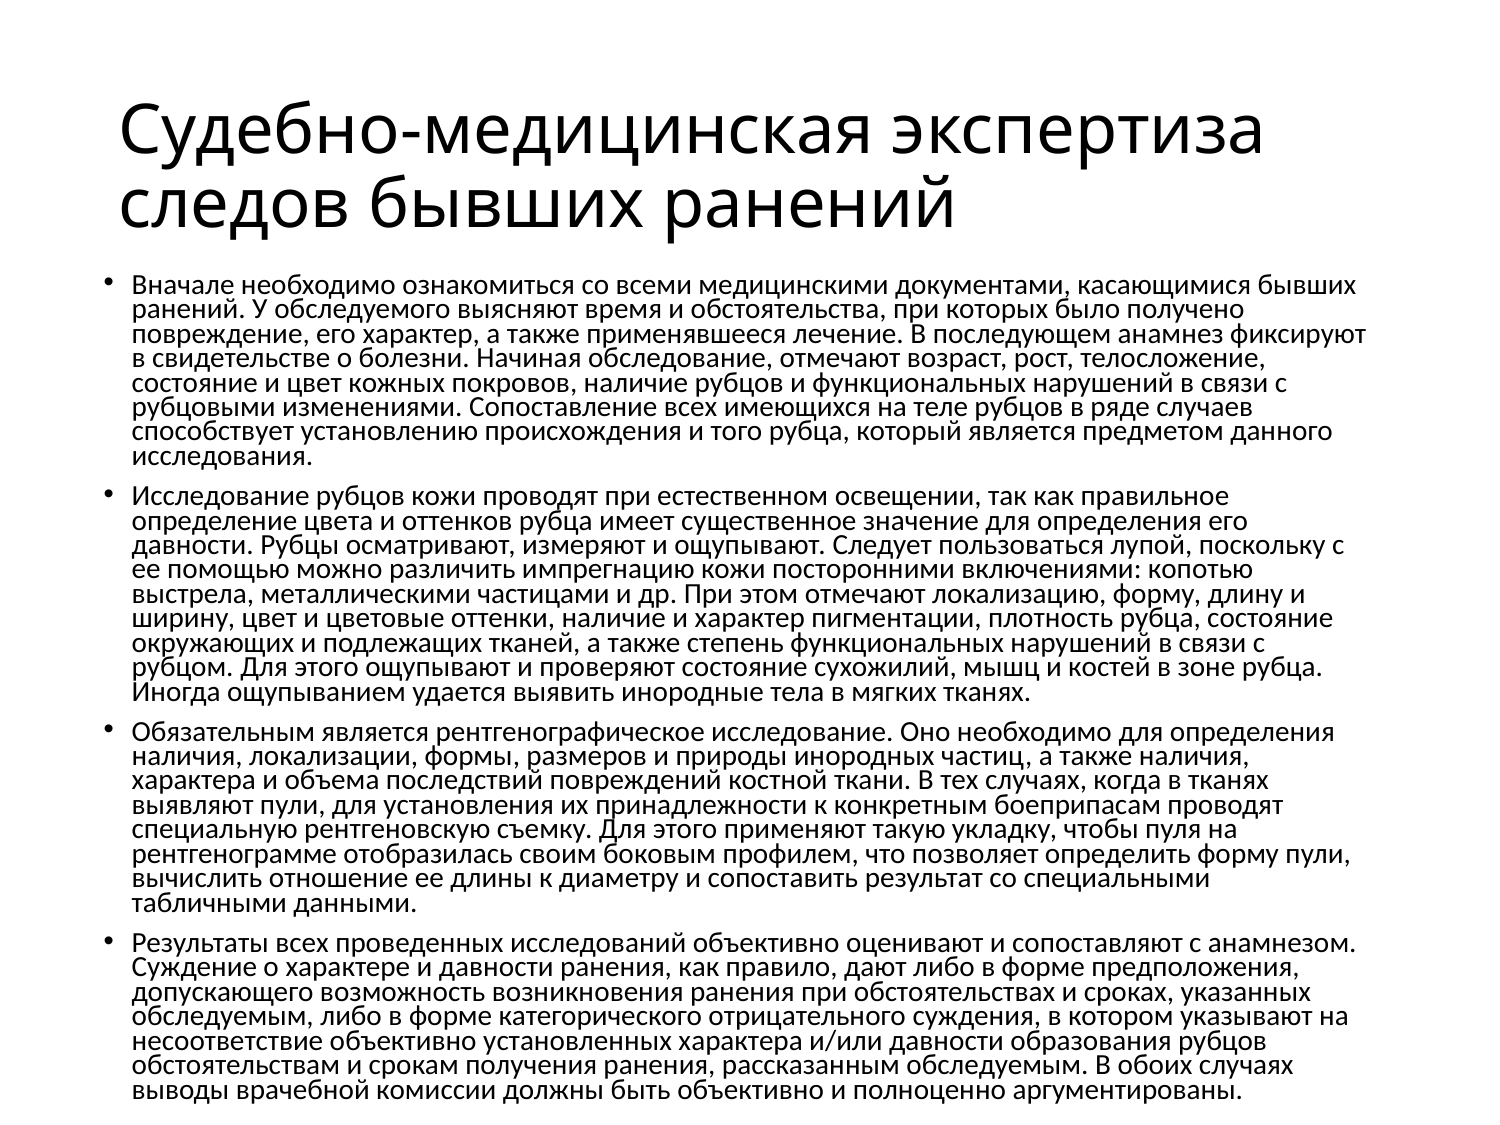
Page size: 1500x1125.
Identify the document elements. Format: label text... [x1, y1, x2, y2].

title Судебно-медицинская экспертиза следов бывших ранений [102, 59, 1398, 278]
list Вначале необходимо ознакомиться со всеми медицинскими документами, касающимися бывших ранений. У обследуемого выясняют время и обстоятельства, при которых было получено повреждение, его характер, а также применявшееся лечение. В последующем анамнез фиксируют в свидетельстве о болезни. Начиная обследование, отмечают возраст, рост, телосложение, состояние и цвет кожных покровов, наличие рубцов и функциональных нарушений в связи с рубцовыми изменениями. Сопоставление всех имеющихся на теле рубцов в ряде случаев способствует установлению происхождения и того рубца, который является предметом данного исследования. Исследование рубцов кожи проводят при естественном освещении, так как правильное определение цвета и оттенков рубца имеет существенное значение для определения его давности. Рубцы осматривают, измеряют и ощупывают. Следует пользоваться лупой, поскольку с ее помощью можно различить импрегнацию кожи посторонними включениями: копотью выстрела, металлическими частицами и др. При этом отмечают локализацию, форму, длину и ширину, цвет и цветовые оттенки, наличие и характер пигментации, плотность рубца, состояние окружающих и подлежащих тканей, а также степень функциональных нарушений в связи с рубцом. Для этого ощупывают и проверяют состояние сухожилий, мышц и костей в зоне рубца. Иногда ощупыванием удается выявить инородные тела в мягких тканях. Обязательным является рентгенографическое исследование. Оно необходимо для определения наличия, локализации, формы, размеров и природы инородных частиц, а также наличия, характера и объема последствий повреждений костной ткани. В тех случаях, когда в тканях выявляют пули, для установления их принадлежности к конкретным боеприпасам проводят специальную рентгеновскую съемку. Для этого применяют такую укладку, чтобы пуля на рентгенограмме отобразилась своим боковым профилем, что позволяет определить форму пули, вычислить отношение ее длины к диаметру и сопоставить результат со специальными табличными данными. Результаты всех проведенных исследований объективно оценивают и сопоставляют с анамнезом. Суждение о характере и давности ранения, как правило, дают либо в форме предположения, допускающего возможность возникновения ранения при обстоятельствах и сроках, указанных обследуемым, либо в форме категорического отрицательного суждения, в котором указывают на несоответствие объективно установленных характера и/или давности образования рубцов обстоятельствам и срокам получения ранения, рассказанным обследуемым. В обоих случаях выводы врачебной комиссии должны быть объективно и полноценно аргументированы. [88, 267, 1383, 981]
